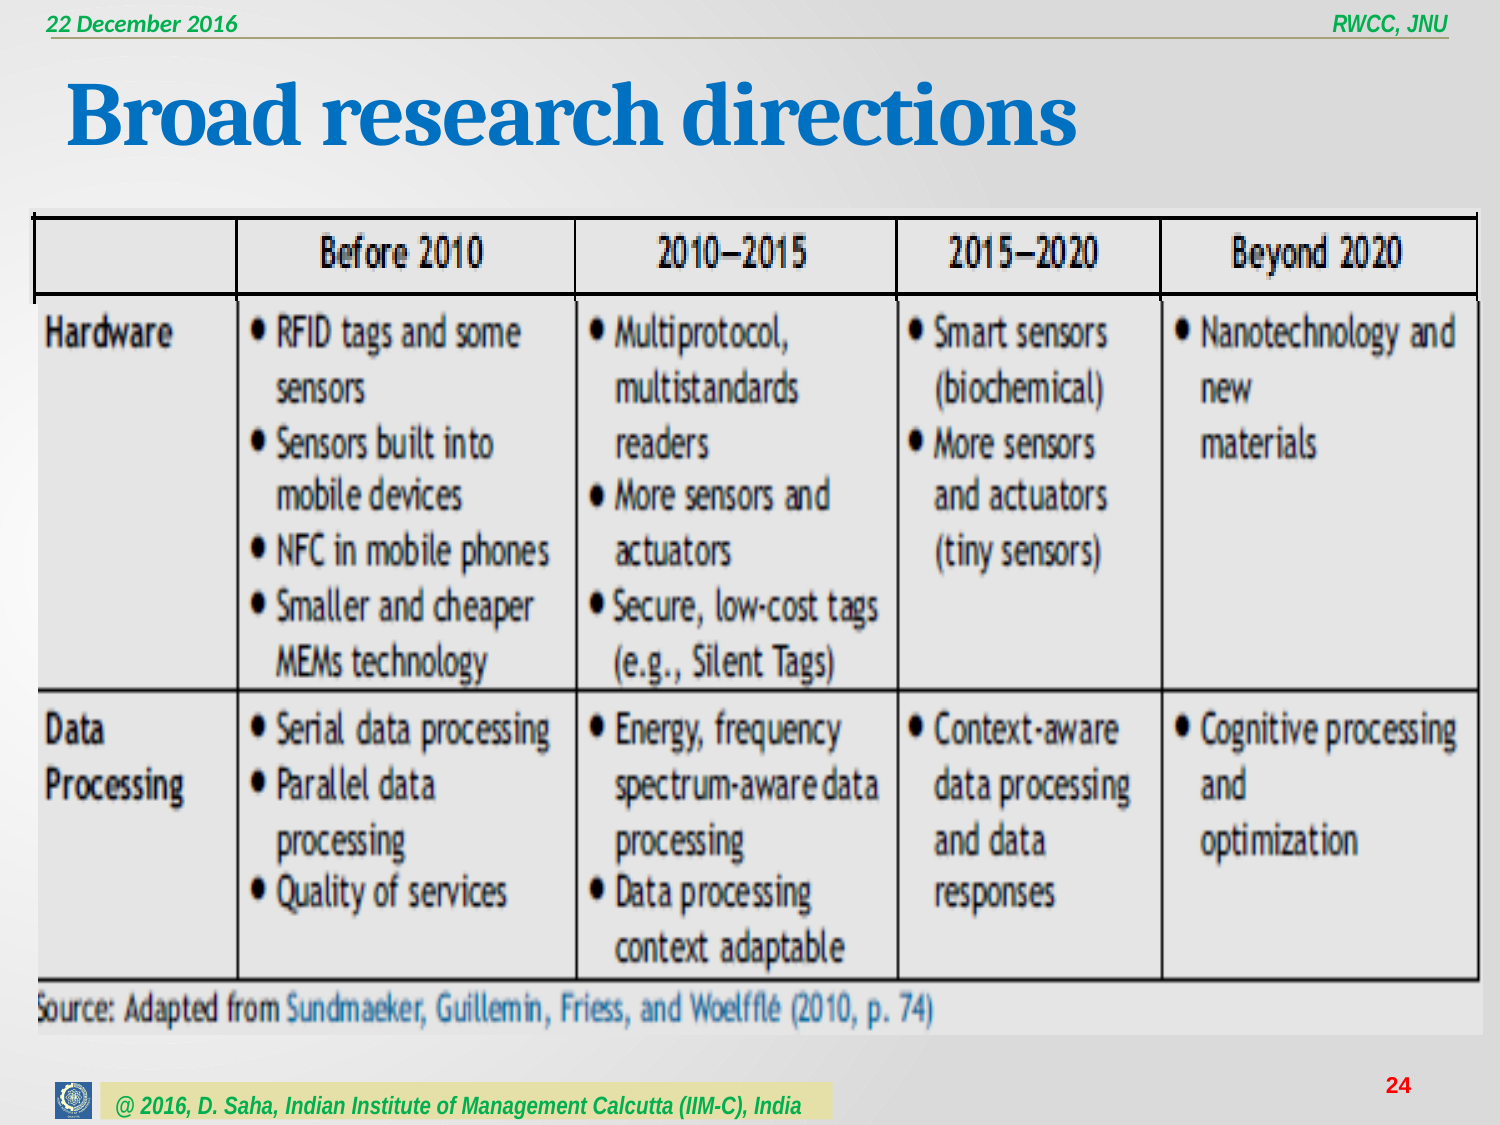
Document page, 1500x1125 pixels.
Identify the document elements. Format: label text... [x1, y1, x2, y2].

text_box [28, 207, 1483, 1036]
title Broad research directions [50, 45, 1447, 173]
picture [55, 1082, 92, 1119]
